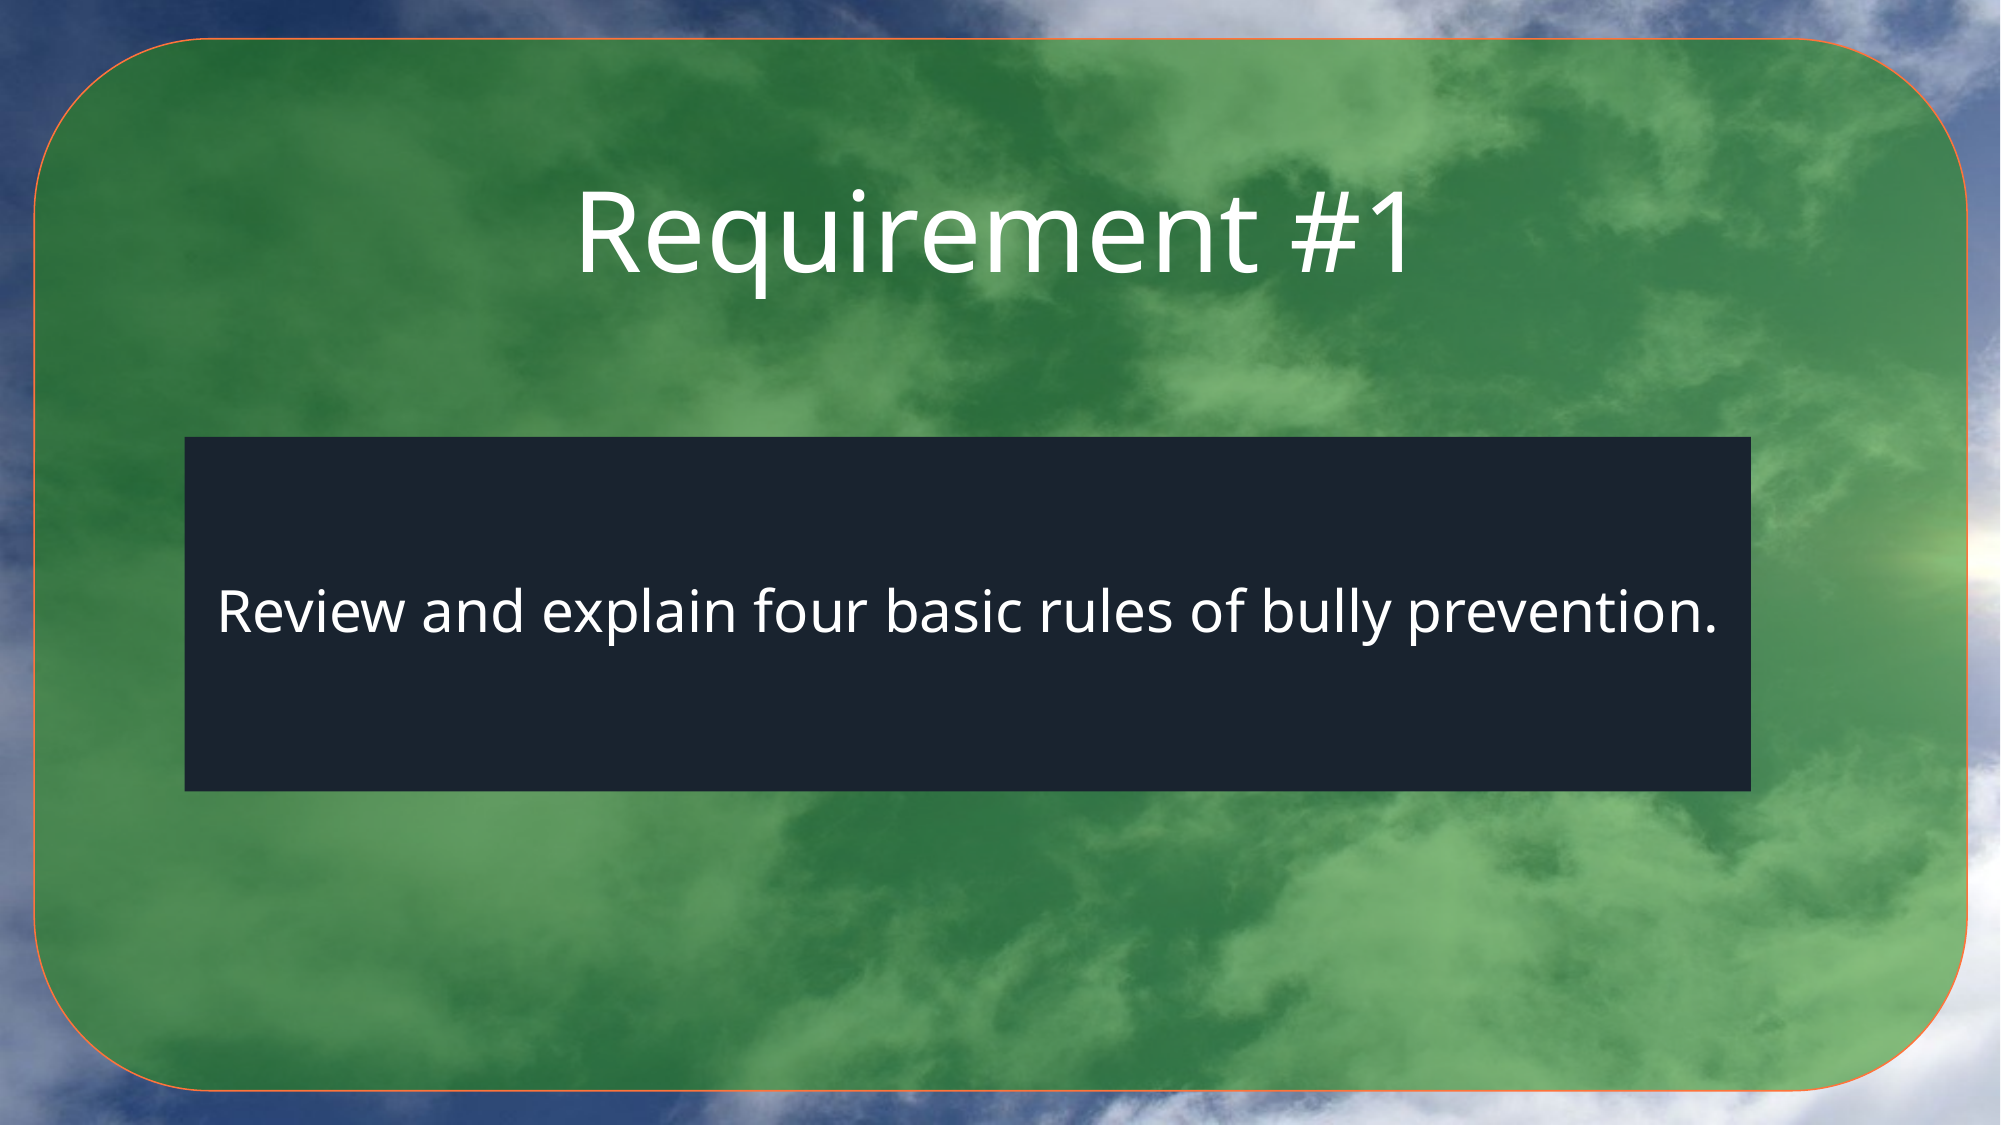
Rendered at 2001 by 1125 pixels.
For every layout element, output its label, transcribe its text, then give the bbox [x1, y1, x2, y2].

picture [0, 0, 2001, 1125]
subtitle Review and explain four basic rules of bully prevention. [184, 436, 1751, 792]
title Requirement #1 [87, 188, 1913, 285]
